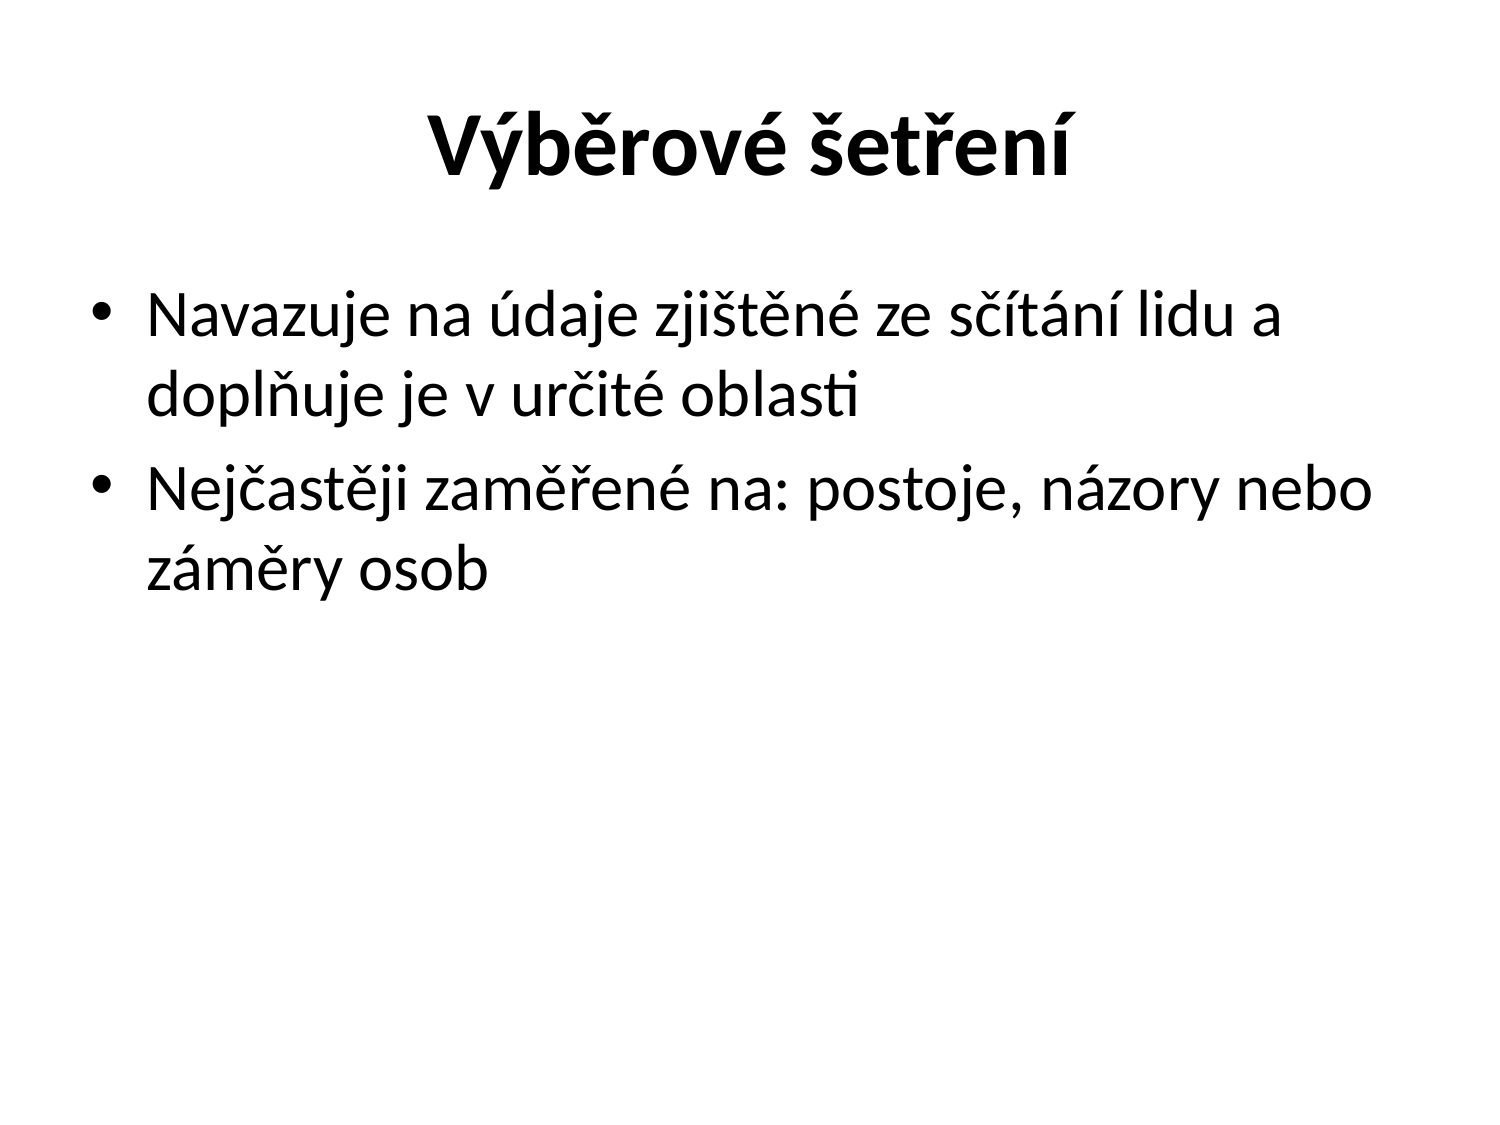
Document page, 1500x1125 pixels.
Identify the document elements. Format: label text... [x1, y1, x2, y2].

list Navazuje na údaje zjištěné ze sčítání lidu a doplňuje je v určité oblasti Nejčastěji zaměřené na: postoje, názory nebo záměry osob [75, 262, 1425, 1005]
title Výběrové šetření [75, 45, 1425, 233]
